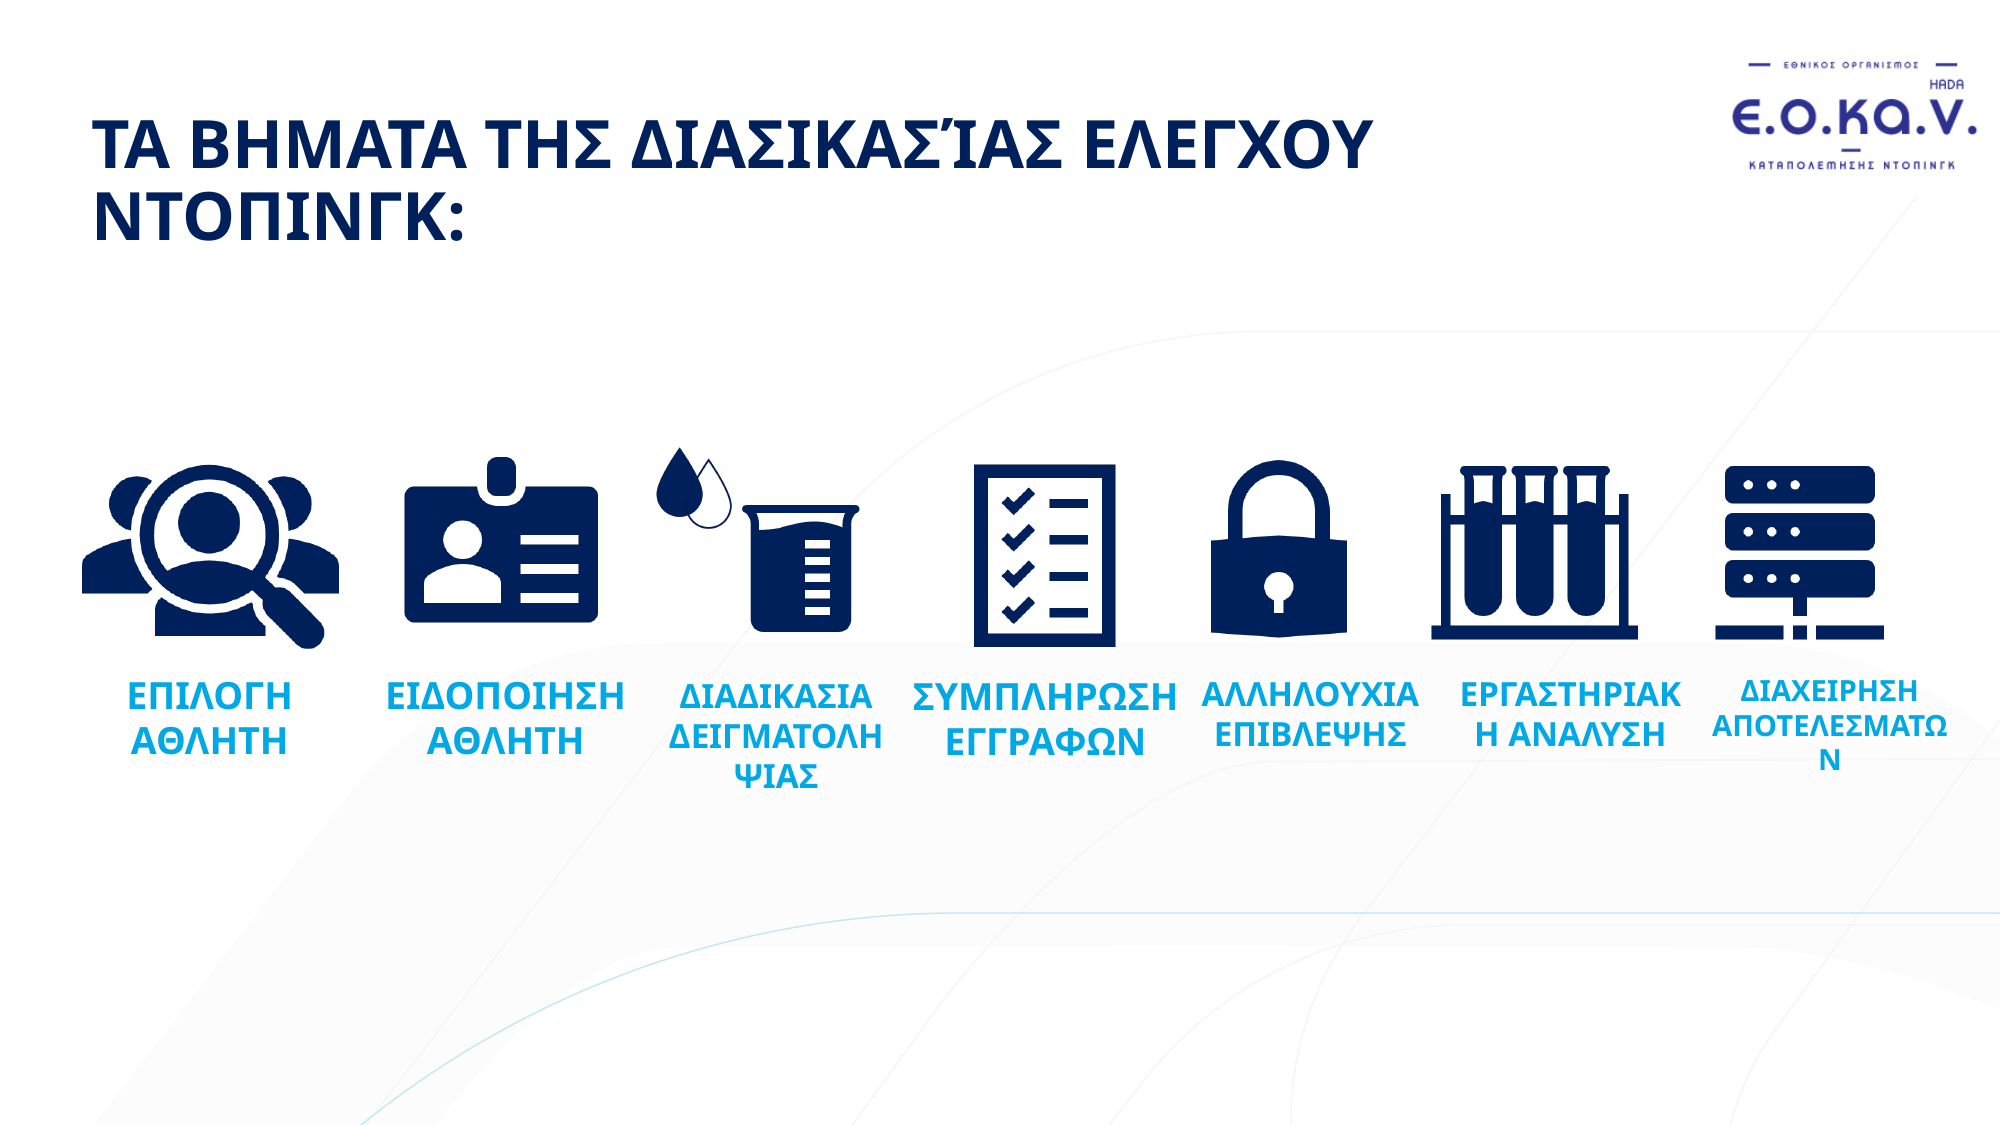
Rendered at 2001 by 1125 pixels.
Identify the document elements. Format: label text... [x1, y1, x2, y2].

picture [63, 410, 357, 703]
picture [935, 446, 1154, 665]
picture [385, 423, 617, 656]
picture [274, 698, 283, 703]
text_box ΔΙΑΔΙΚΑΣΙΑ ΔΕΙΓΜΑΤΟΛΗΨΙΑΣ [645, 668, 908, 803]
picture [1162, 432, 1395, 665]
text_box ΕΙΔΟΠΟΙΗΣΗ ΑΘΛΗΤΗ [337, 664, 675, 770]
picture [222, 687, 234, 703]
text_box ΑΛΛΗΛΟΥΧΙΑ ΕΠΙΒΛΕΨΗΣ [1173, 665, 1438, 761]
picture [1687, 440, 1912, 665]
picture [635, 438, 901, 640]
picture [198, 691, 205, 703]
picture [1422, 440, 1647, 665]
picture [157, 688, 166, 703]
text_box ΔΙΑΧΕΙΡΗΣΗ ΑΠΟΤΕΛΕΣΜΑΤΩΝ [1685, 664, 1975, 785]
title ΤΑ ΒΗΜΑΤΑ ΤΗΣ ΔΙΑΣΙΚΑΣΊΑΣ ΕΛΕΓΧΟΥ ΝΤΟΠΙΝΓΚ: [76, 56, 1732, 310]
picture [1713, 36, 2000, 196]
text_box ΕΠΙΛΟΓΗ ΑΘΛΗΤΗ [41, 664, 337, 770]
text_box ΣΥΜΠΛΗΡΩΣΗ ΕΓΓΡΑΦΩΝ [876, 665, 1214, 771]
text_box ΕΡΓΑΣΤΗΡΙΑΚΗ ΑΝΑΛΥΣΗ [1438, 665, 1685, 761]
